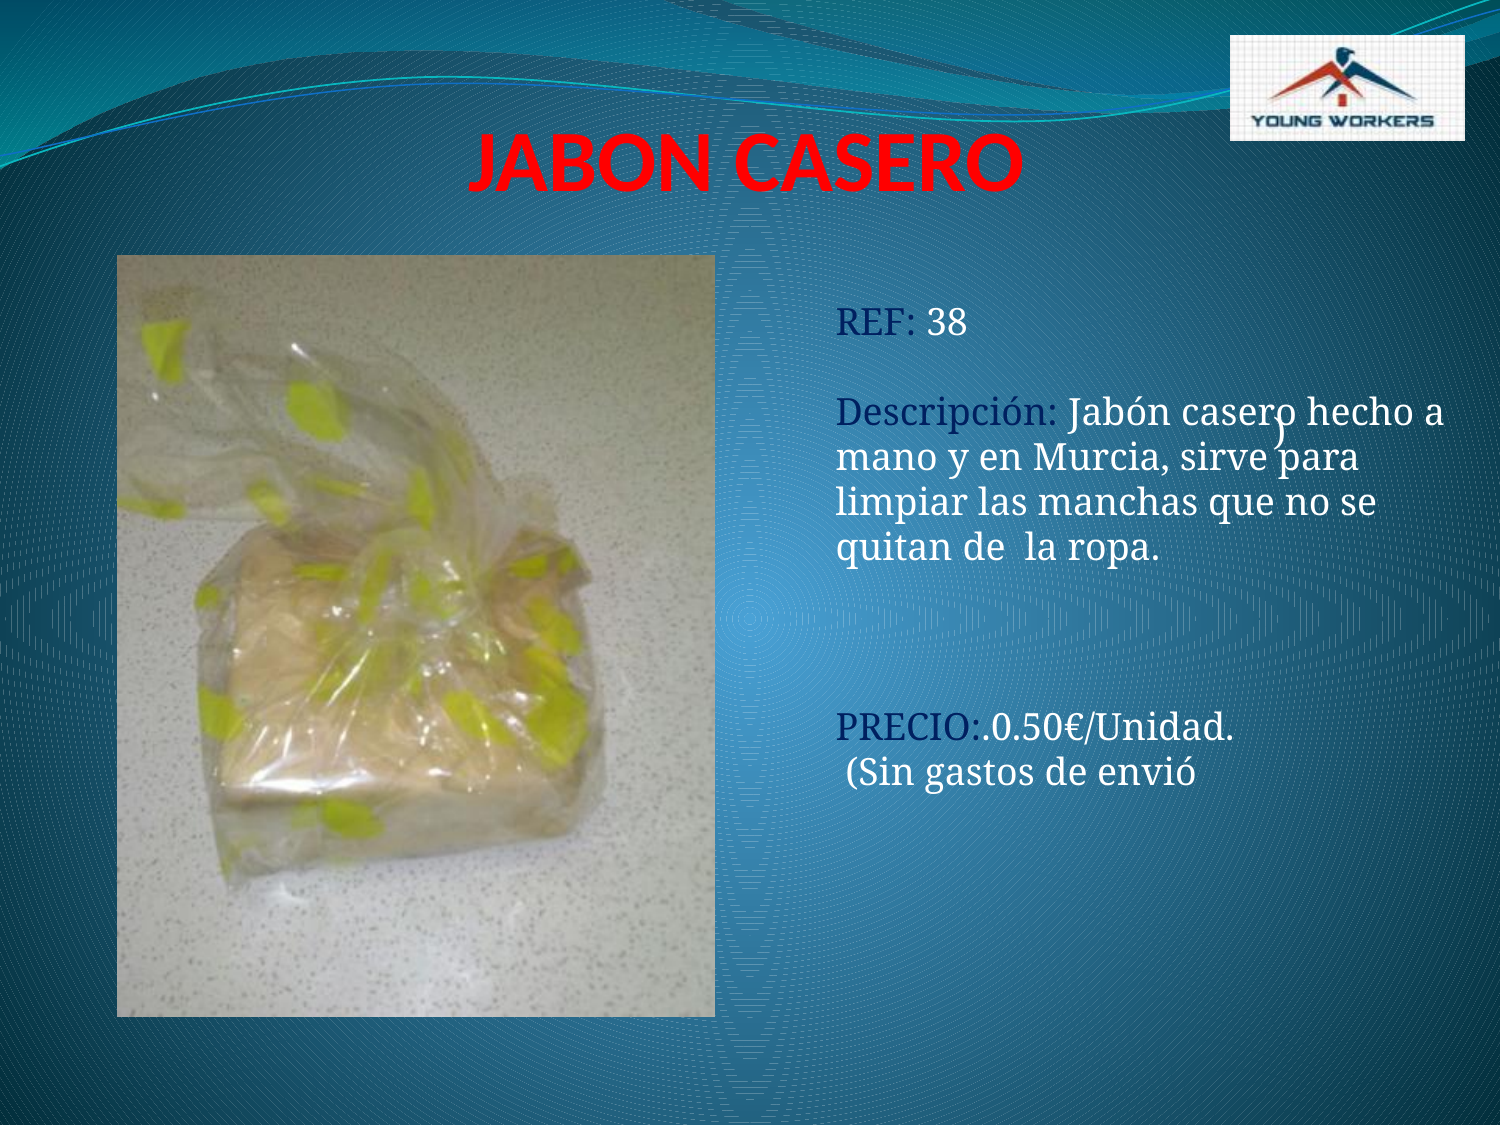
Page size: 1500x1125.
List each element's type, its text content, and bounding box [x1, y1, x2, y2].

subtitle ) [88, 243, 1407, 1083]
picture [1230, 34, 1465, 141]
picture [116, 255, 715, 1017]
title JABON CASERO [189, 20, 1170, 209]
text_box REF: 38 Descripción: Jabón casero hecho a mano y en Murcia, sirve para limpiar las manchas que no se quitan de la ropa. PRECIO:.0.50€/Unidad. (Sin gastos de envió [820, 290, 1464, 801]
